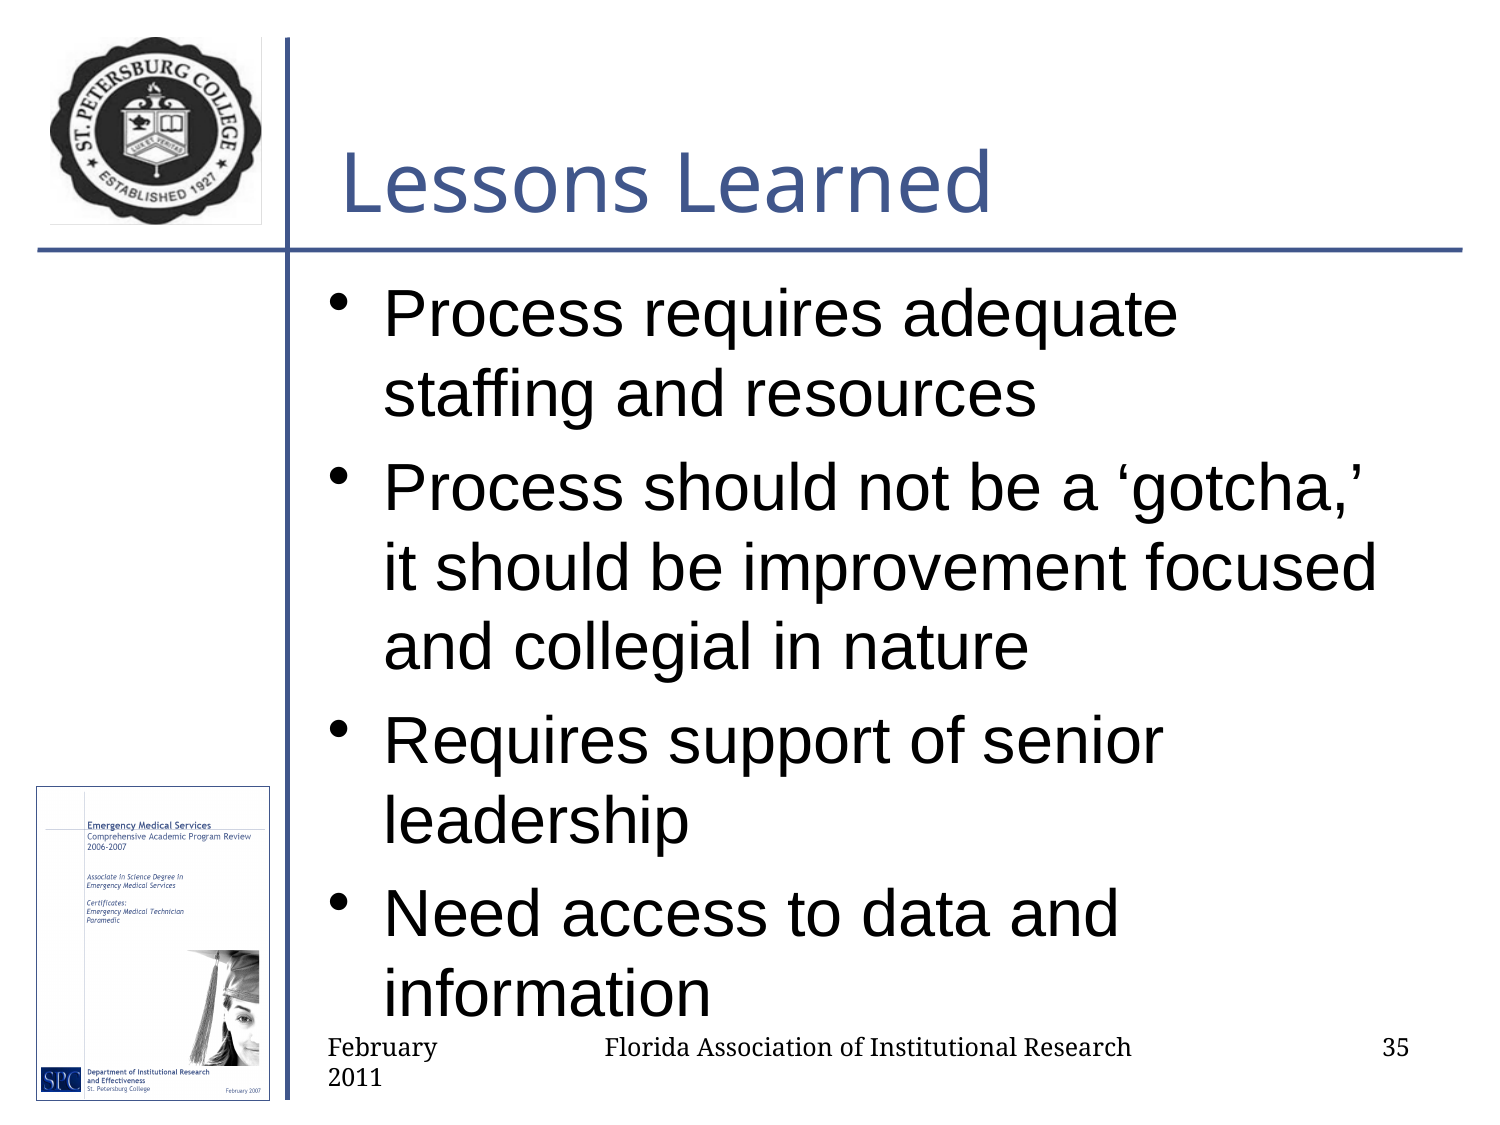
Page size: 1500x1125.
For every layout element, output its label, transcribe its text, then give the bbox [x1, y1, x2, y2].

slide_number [312, 1024, 513, 1103]
list Process requires adequate staffing and resources Process should not be a ‘gotcha,’ it should be improvement focused and collegial in nature Requires support of senior leadership Need access to data and information [312, 262, 1426, 1006]
slide_number 35 [1237, 1024, 1426, 1103]
title Lessons Learned [324, 124, 1426, 233]
footer Florida Association of Institutional Research [537, 1024, 1201, 1103]
